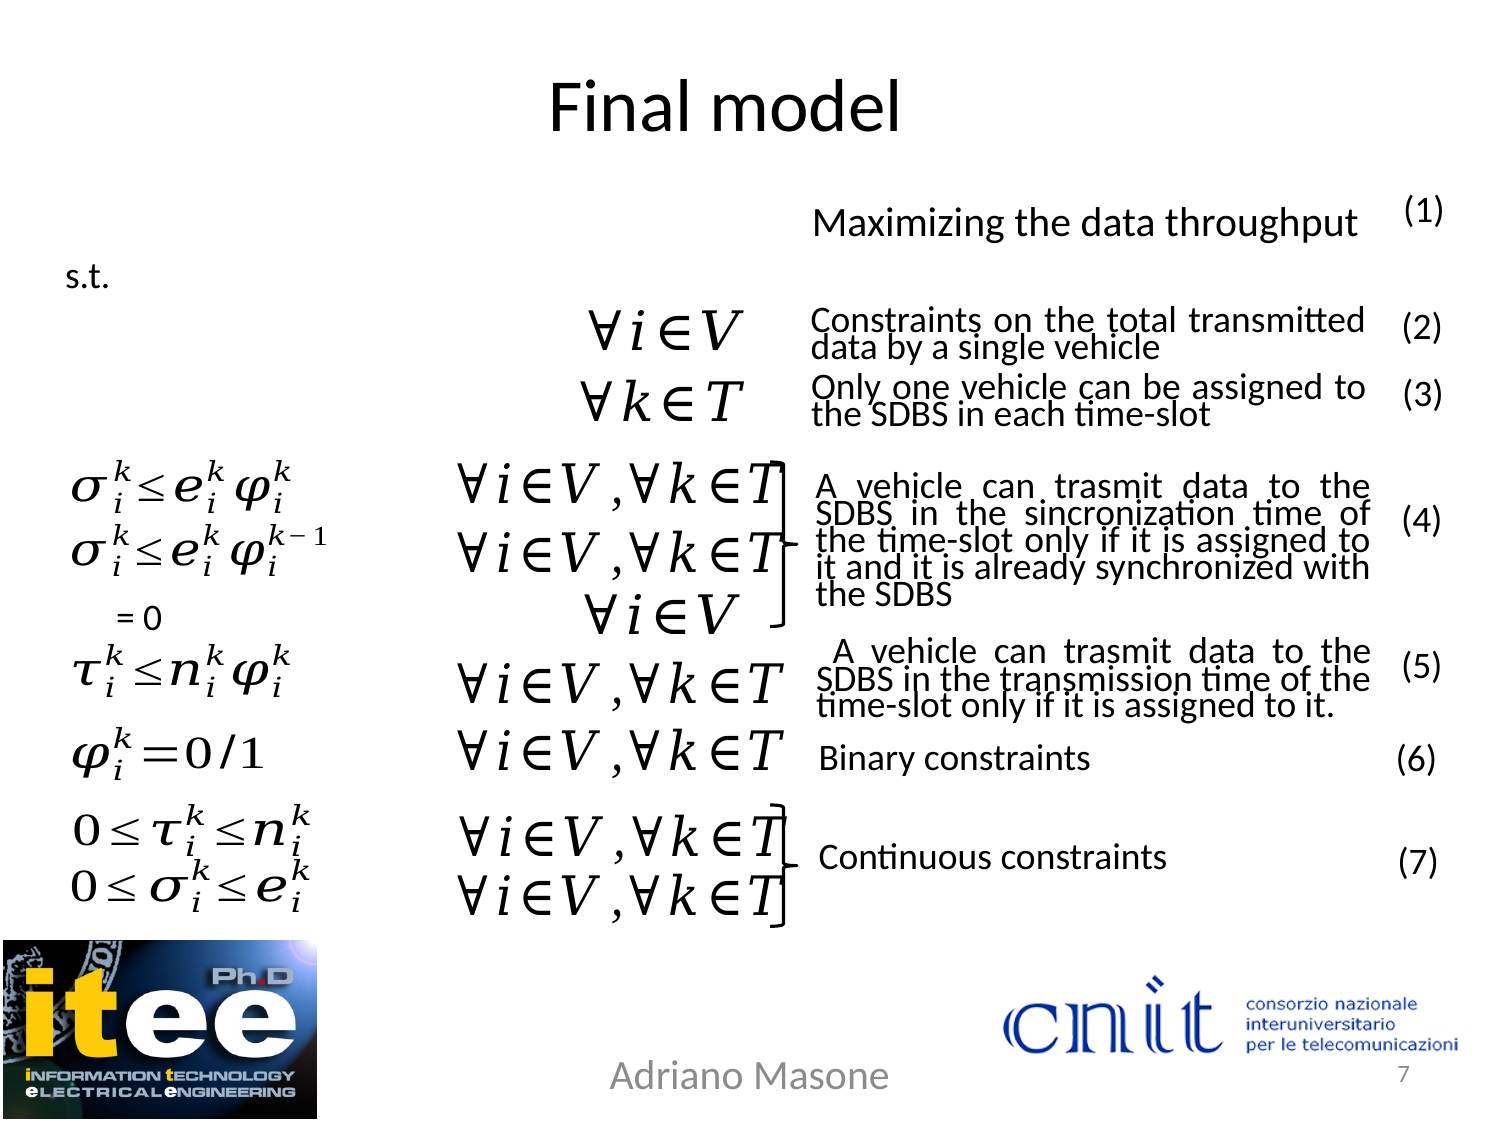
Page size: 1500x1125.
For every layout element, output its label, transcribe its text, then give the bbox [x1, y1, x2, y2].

text_box [770, 620, 785, 628]
text_box Constraints on the total transmitted data by a single vehicle [739, 303, 1382, 373]
text_box (6) [1380, 726, 1452, 787]
footer Adriano Masone [512, 1042, 982, 1103]
text_box A vehicle can trasmit data to the SDBS in the transmission time of the time-slot only if it is assigned to it. [745, 635, 1387, 731]
text_box Only one vehicle can be assigned to the SDBS in each time-slot [740, 373, 1382, 440]
text_box (7) [1382, 829, 1454, 889]
text_box [770, 804, 798, 928]
picture [987, 956, 1476, 1104]
text_box Continuous constraints [803, 837, 1188, 884]
text_box (2) [1386, 294, 1458, 355]
text_box s.t. [50, 243, 126, 304]
picture [3, 940, 317, 1120]
text_box (1) [1388, 177, 1460, 238]
text_box A vehicle can trasmit data to the SDBS in the sincronization time of the time-slot only if it is assigned to it and it is already synchronized with the SDBS [744, 469, 1386, 620]
text_box [770, 461, 785, 469]
text_box Binary constraints [803, 737, 1147, 785]
text_box (4) [1386, 487, 1458, 547]
text_box Maximizing the data throughput [797, 142, 1453, 249]
text_box (5) [1386, 633, 1458, 694]
text_box (3) [1387, 361, 1459, 422]
title Final model [75, 7, 1376, 195]
